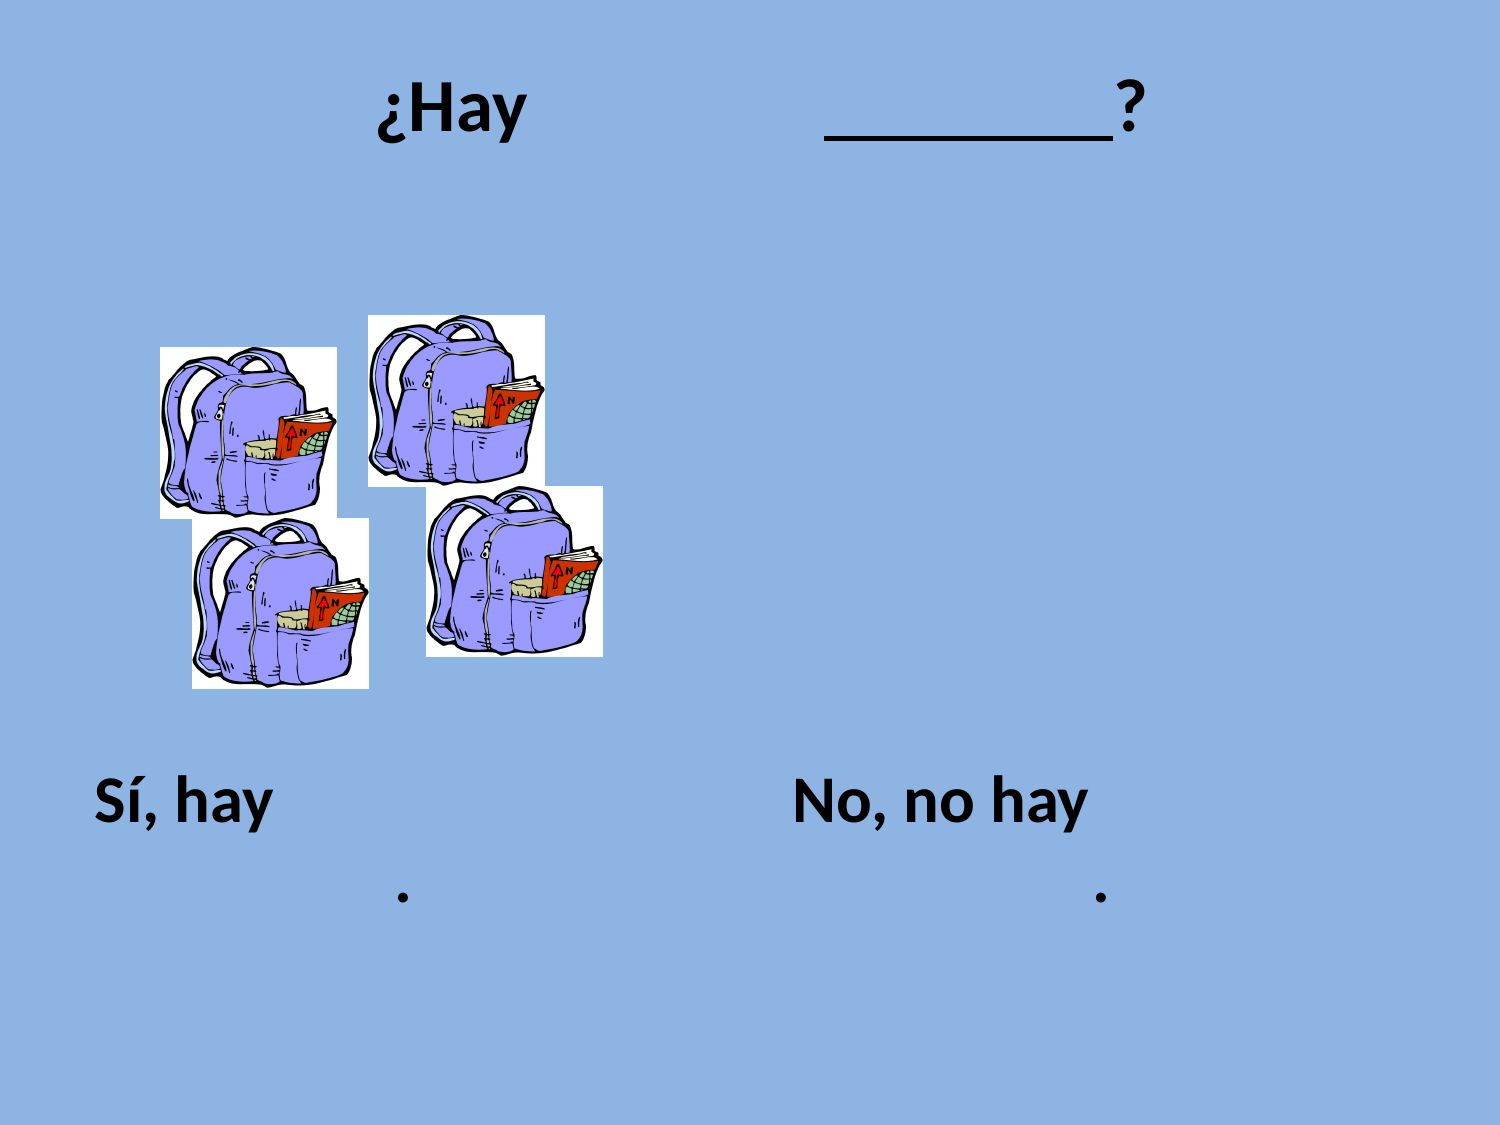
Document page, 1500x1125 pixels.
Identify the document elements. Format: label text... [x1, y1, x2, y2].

text_box ¿Hay ? [248, 48, 1275, 306]
text_box Sí, hay . [79, 748, 676, 937]
picture [159, 347, 369, 689]
text_box No, no hay . [777, 748, 1452, 1096]
picture [368, 315, 603, 657]
